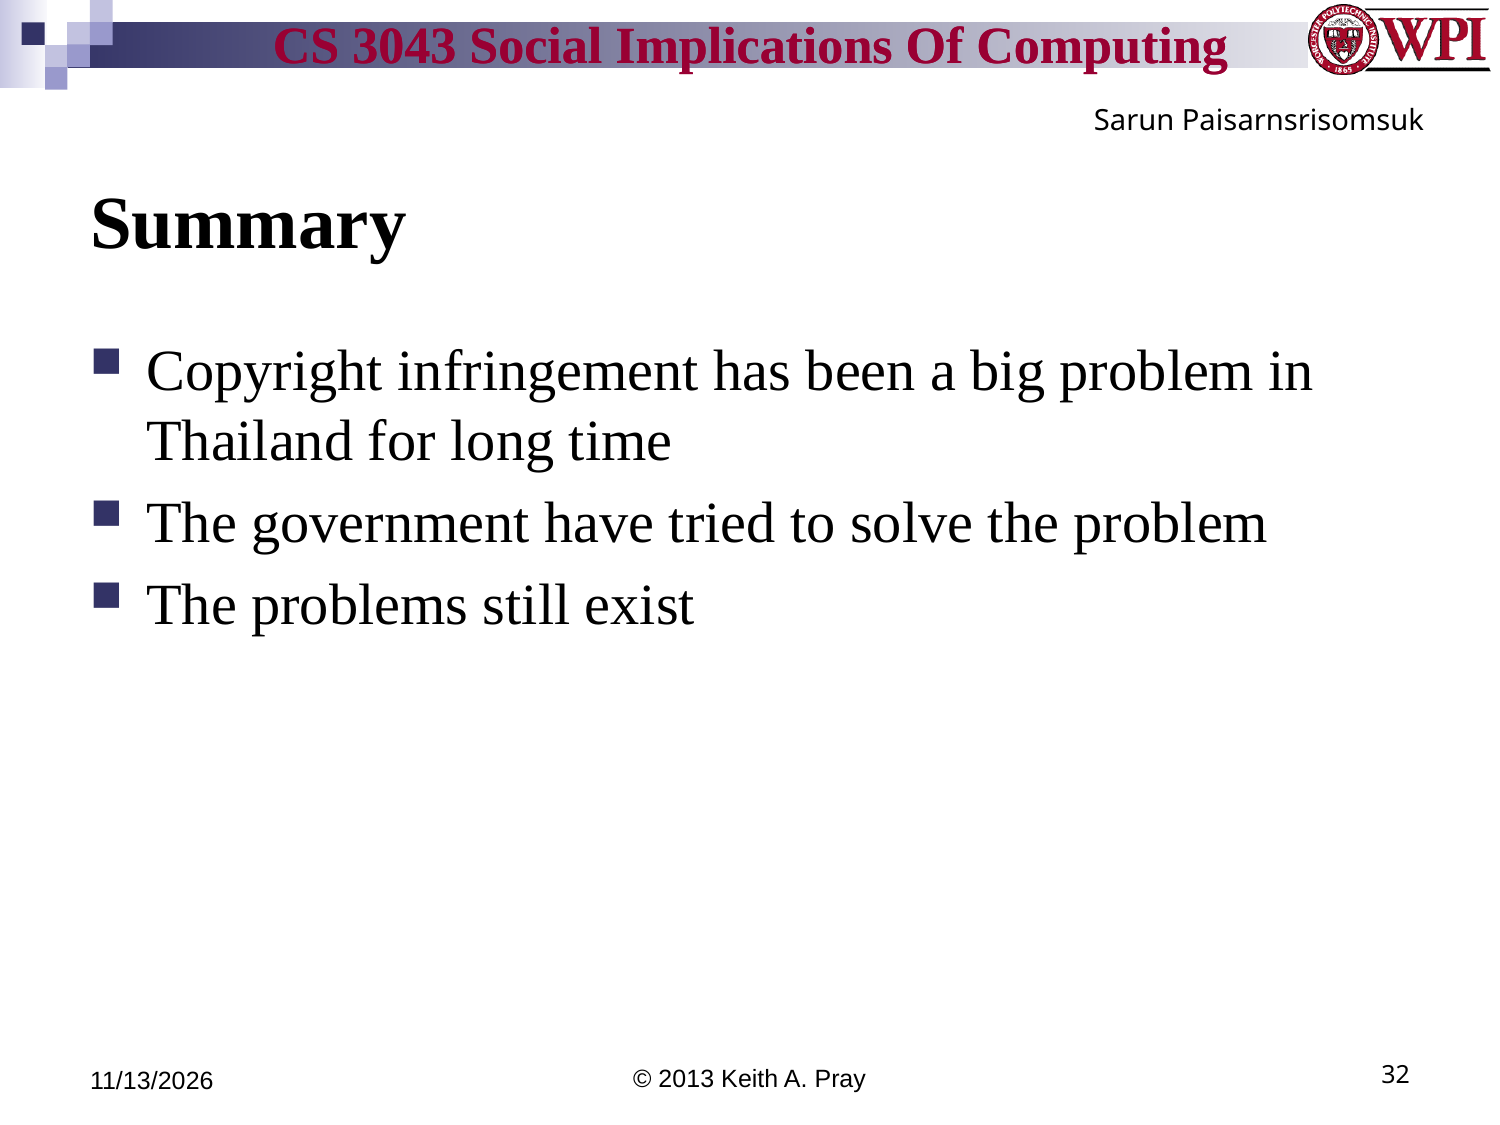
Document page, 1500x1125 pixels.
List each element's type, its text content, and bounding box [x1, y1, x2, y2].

list Copyright infringement has been a big problem in Thailand for long time The government have tried to solve the problem The problems still exist [74, 324, 1426, 963]
picture [1308, 3, 1500, 75]
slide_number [74, 1024, 426, 1103]
text_box Sarun Paisarnsrisomsuk [1037, 93, 1481, 144]
footer © 2013 Keith A. Pray [512, 1024, 988, 1101]
slide_number 32 [1074, 1024, 1426, 1101]
title Summary [74, 124, 1426, 313]
